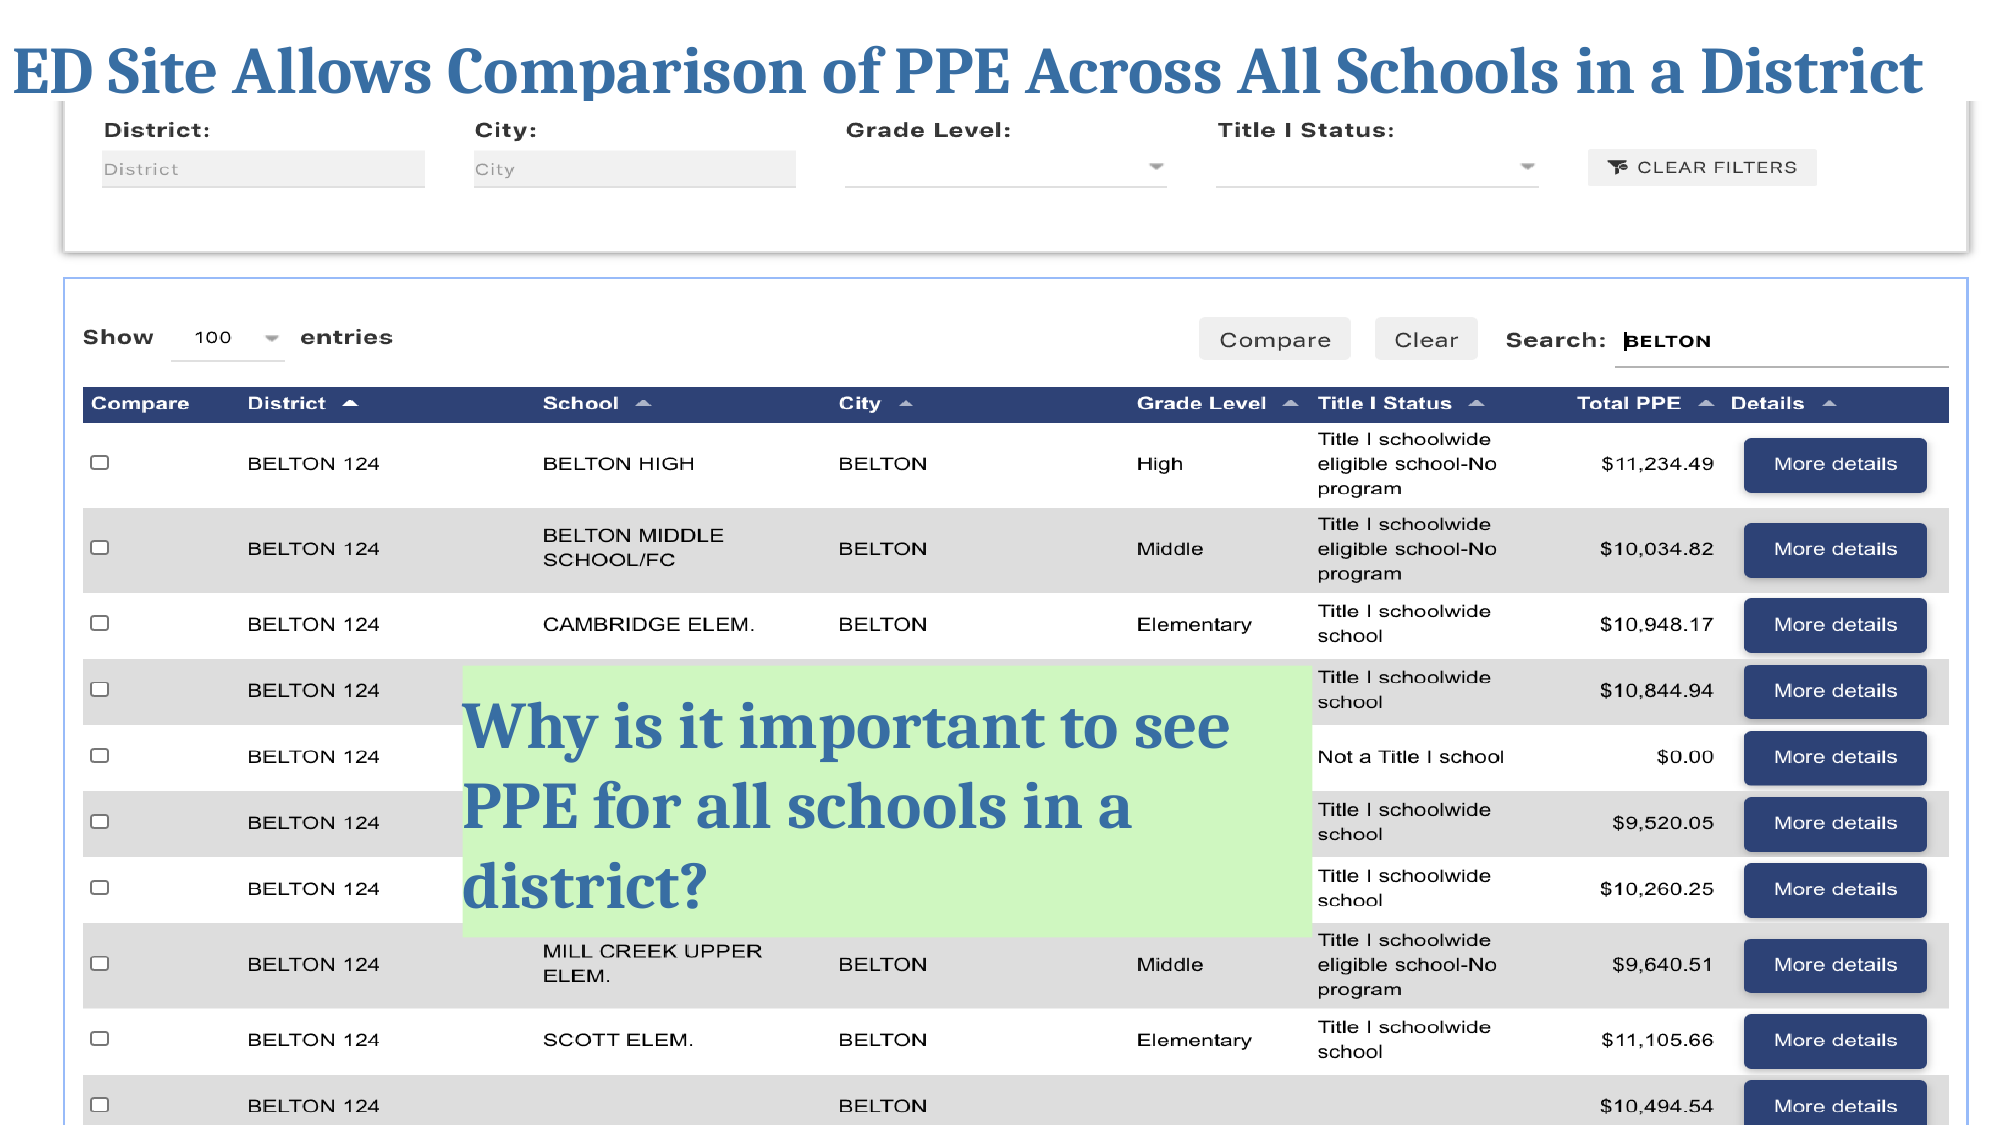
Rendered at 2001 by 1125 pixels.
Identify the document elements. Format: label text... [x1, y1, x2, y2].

picture [0, 100, 2001, 1125]
text_box ED Site Allows Comparison of PPE Across All Schools in a District [12, 0, 2000, 98]
